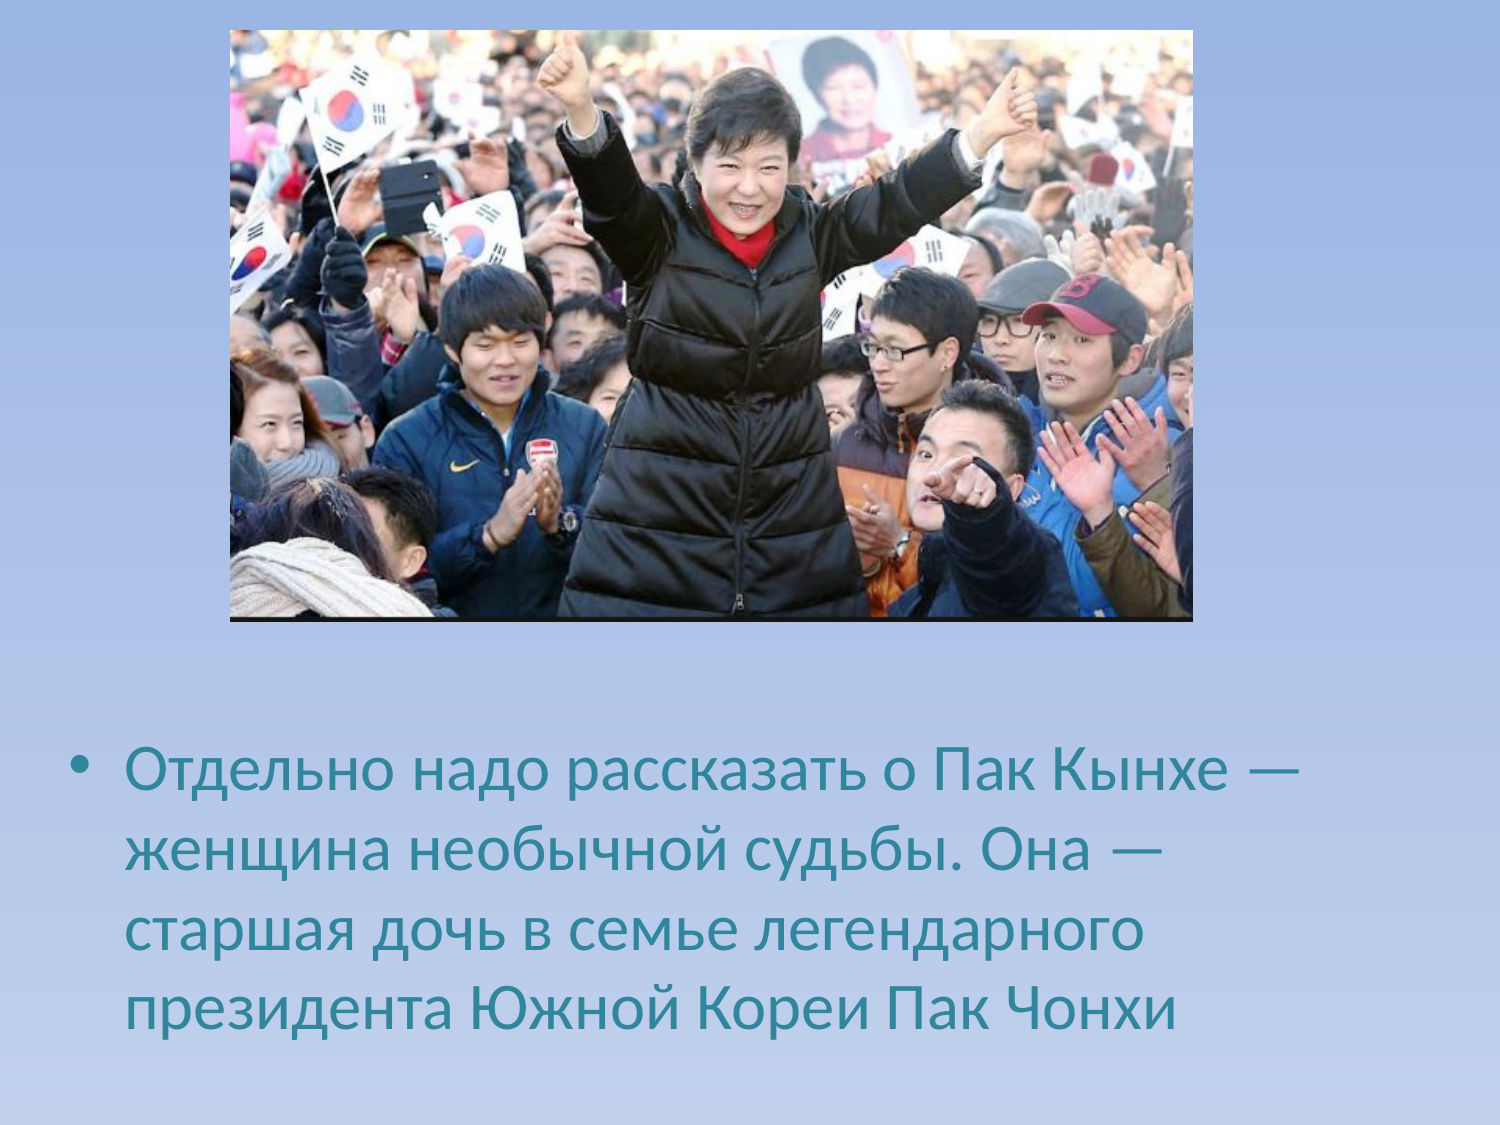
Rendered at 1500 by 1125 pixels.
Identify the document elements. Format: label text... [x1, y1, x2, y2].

list Отдельно надо рассказать о Пак Кынхе — женщина необычной судьбы. Она — старшая дочь в семье легендарного президента Южной Кореи Пак Чонхи [53, 716, 1404, 1125]
picture [229, 30, 1194, 622]
